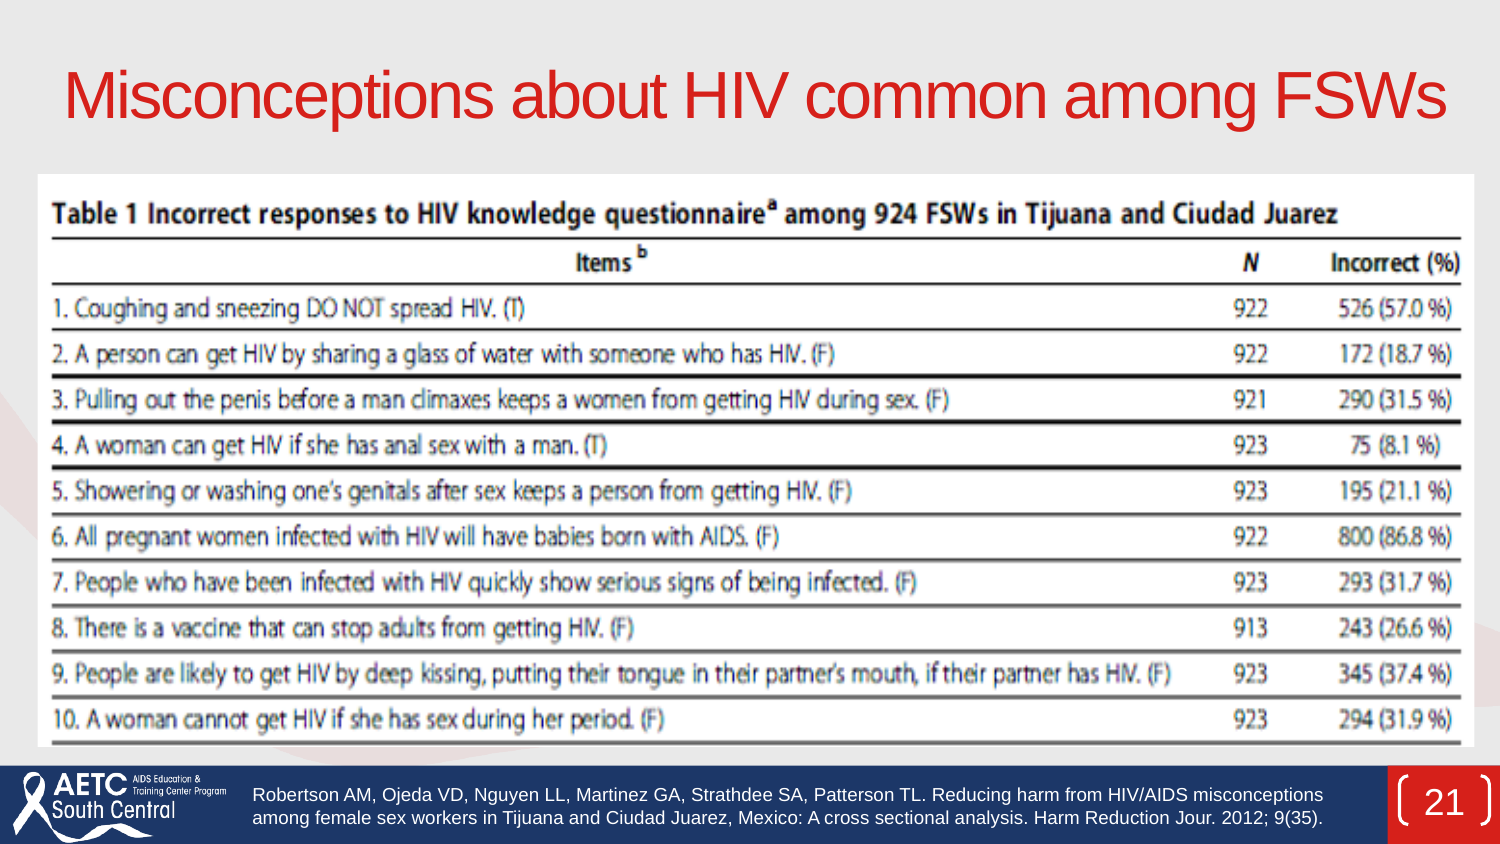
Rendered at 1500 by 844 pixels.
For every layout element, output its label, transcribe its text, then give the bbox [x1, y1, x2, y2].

slide_number 21 [1397, 774, 1492, 827]
picture [12, 770, 227, 844]
title Misconceptions about HIV common among FSWs [37, 21, 1475, 163]
text_box Robertson AM, Ojeda VD, Nguyen LL, Martinez GA, Strathdee SA, Patterson TL. Reducing harm from HIV/AIDS misconceptions among female sex workers in Tijuana and Ciudad Juarez, Mexico: A cross sectional analysis. Harm Reduction Jour. 2012; 9(35). [237, 775, 1375, 836]
picture [36, 173, 1475, 748]
